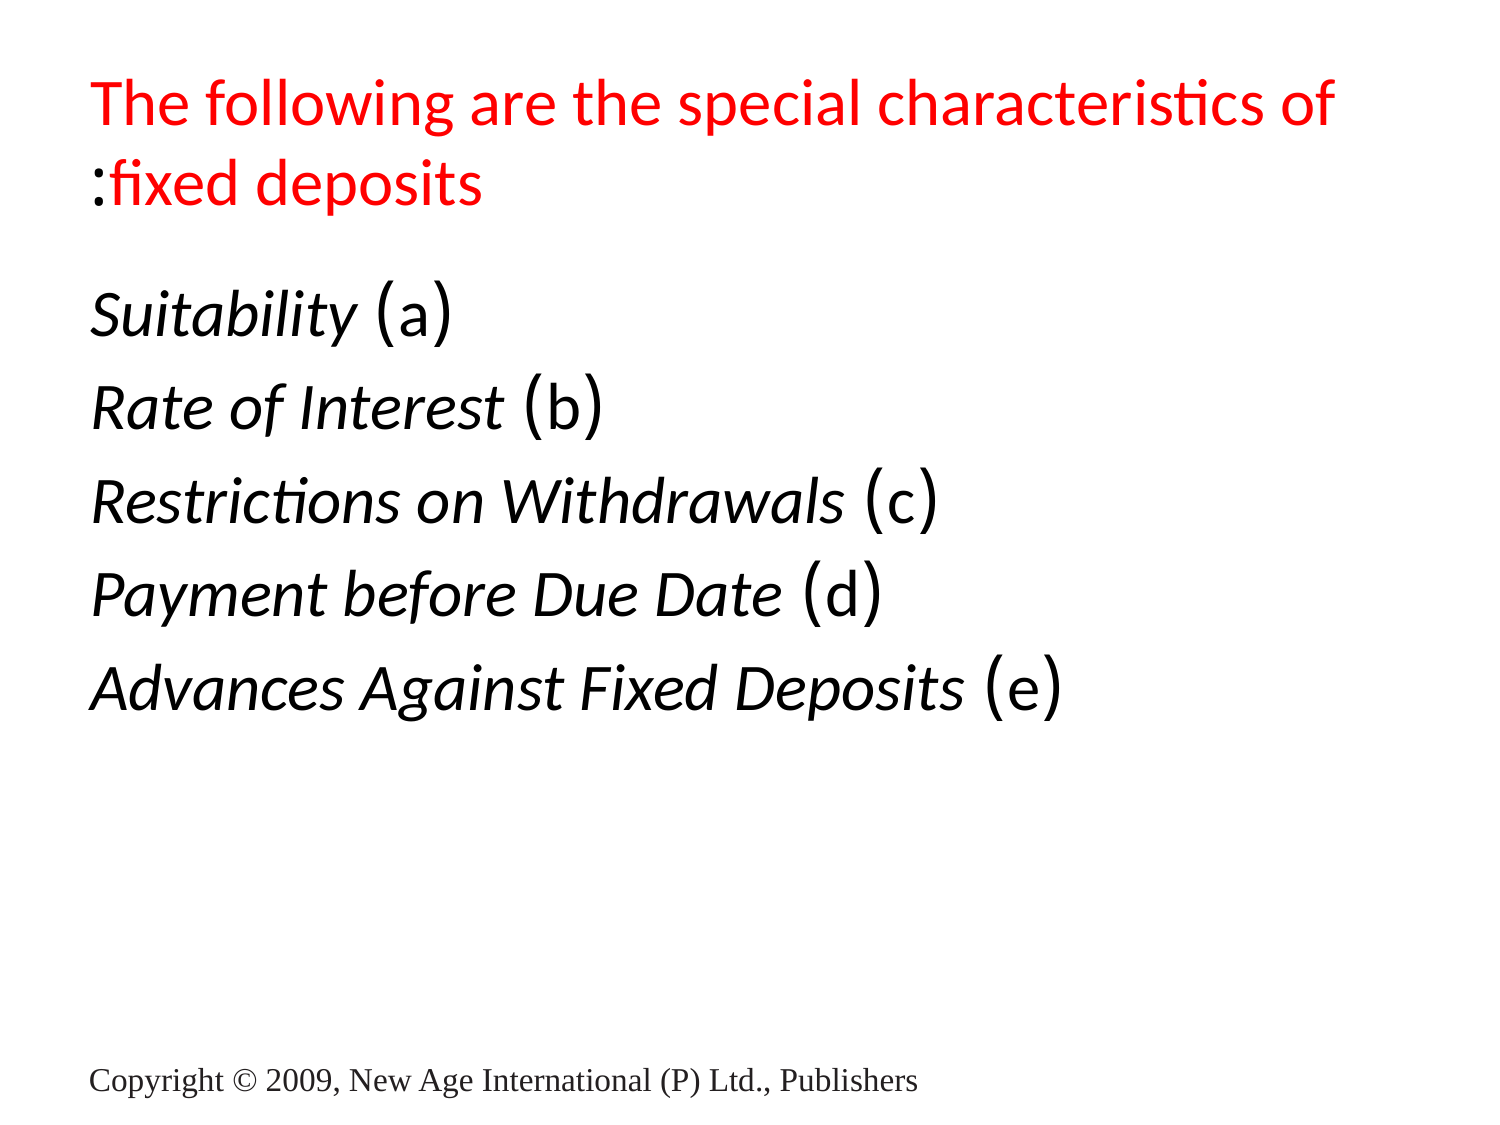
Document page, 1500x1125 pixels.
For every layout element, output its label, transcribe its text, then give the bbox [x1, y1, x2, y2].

text_box Copyright © 2009, New Age International (P) Ltd., Publishers [73, 1050, 1387, 1105]
title The following are the special characteristics of fixed deposits: [75, 45, 1425, 233]
list (a) Suitability (b) Rate of Interest (c) Restrictions on Withdrawals (d) Payment before Due Date (e) Advances Against Fixed Deposits [75, 262, 1425, 1005]
